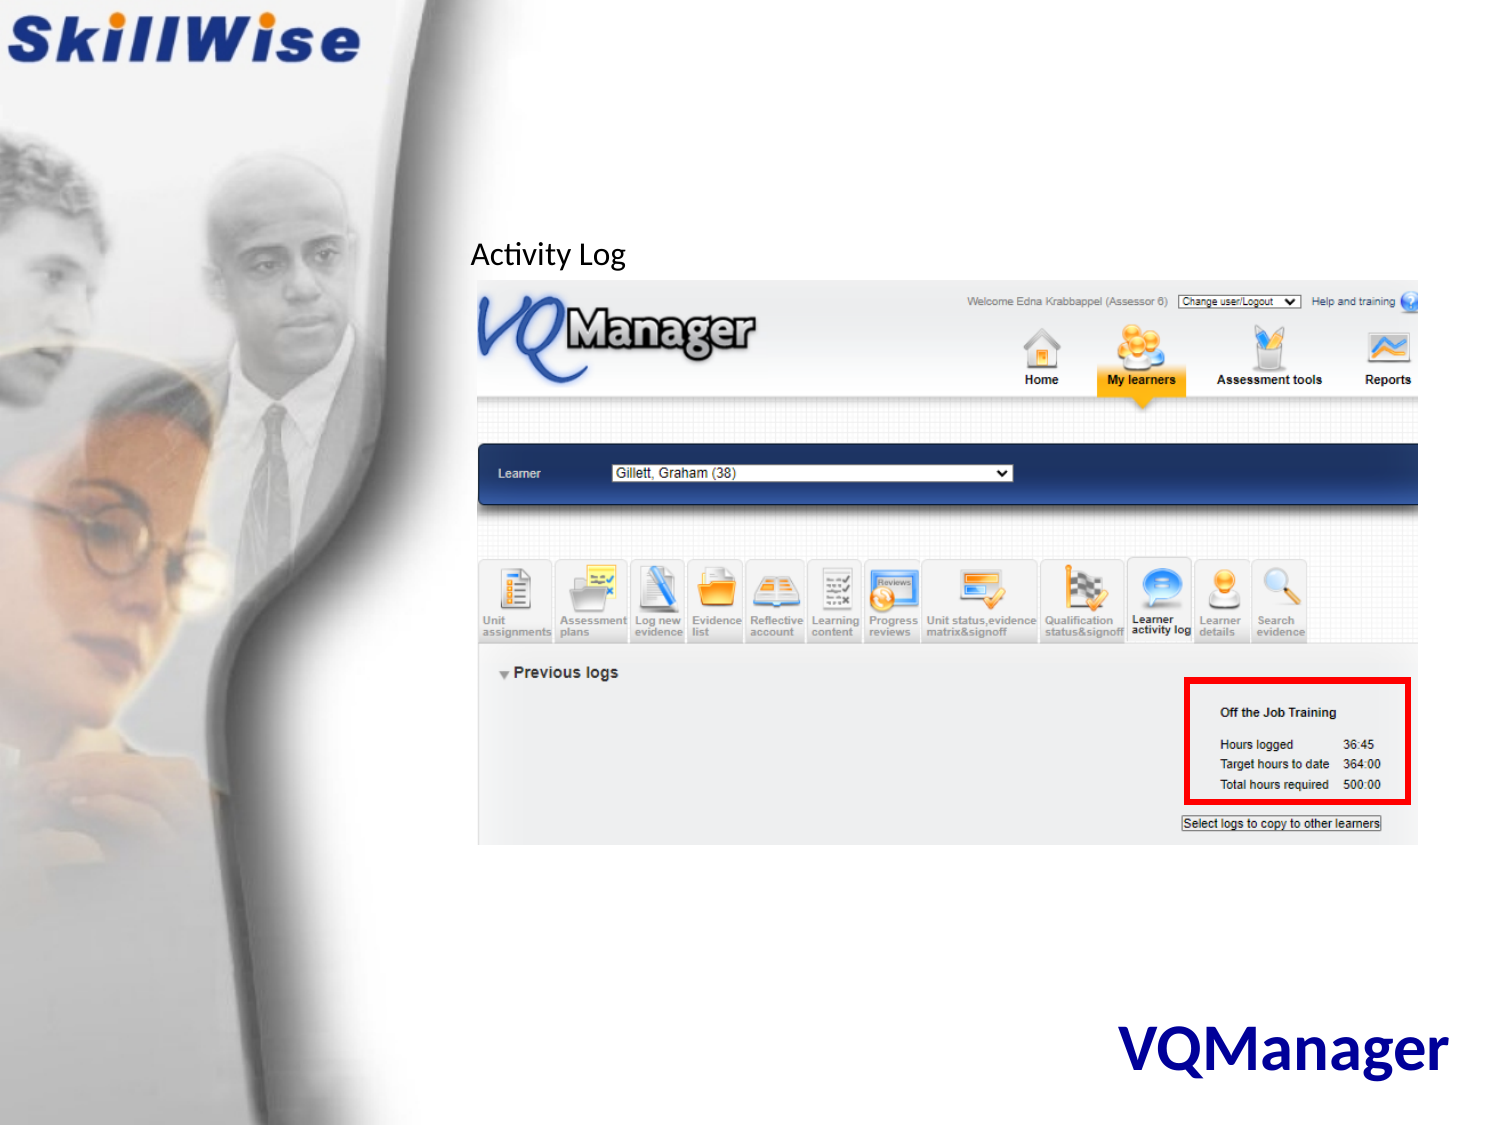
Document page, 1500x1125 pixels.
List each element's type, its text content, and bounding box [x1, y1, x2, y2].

title VQManager [474, 962, 1500, 1125]
text_box Activity Log [455, 225, 642, 280]
picture [0, 0, 1500, 1125]
